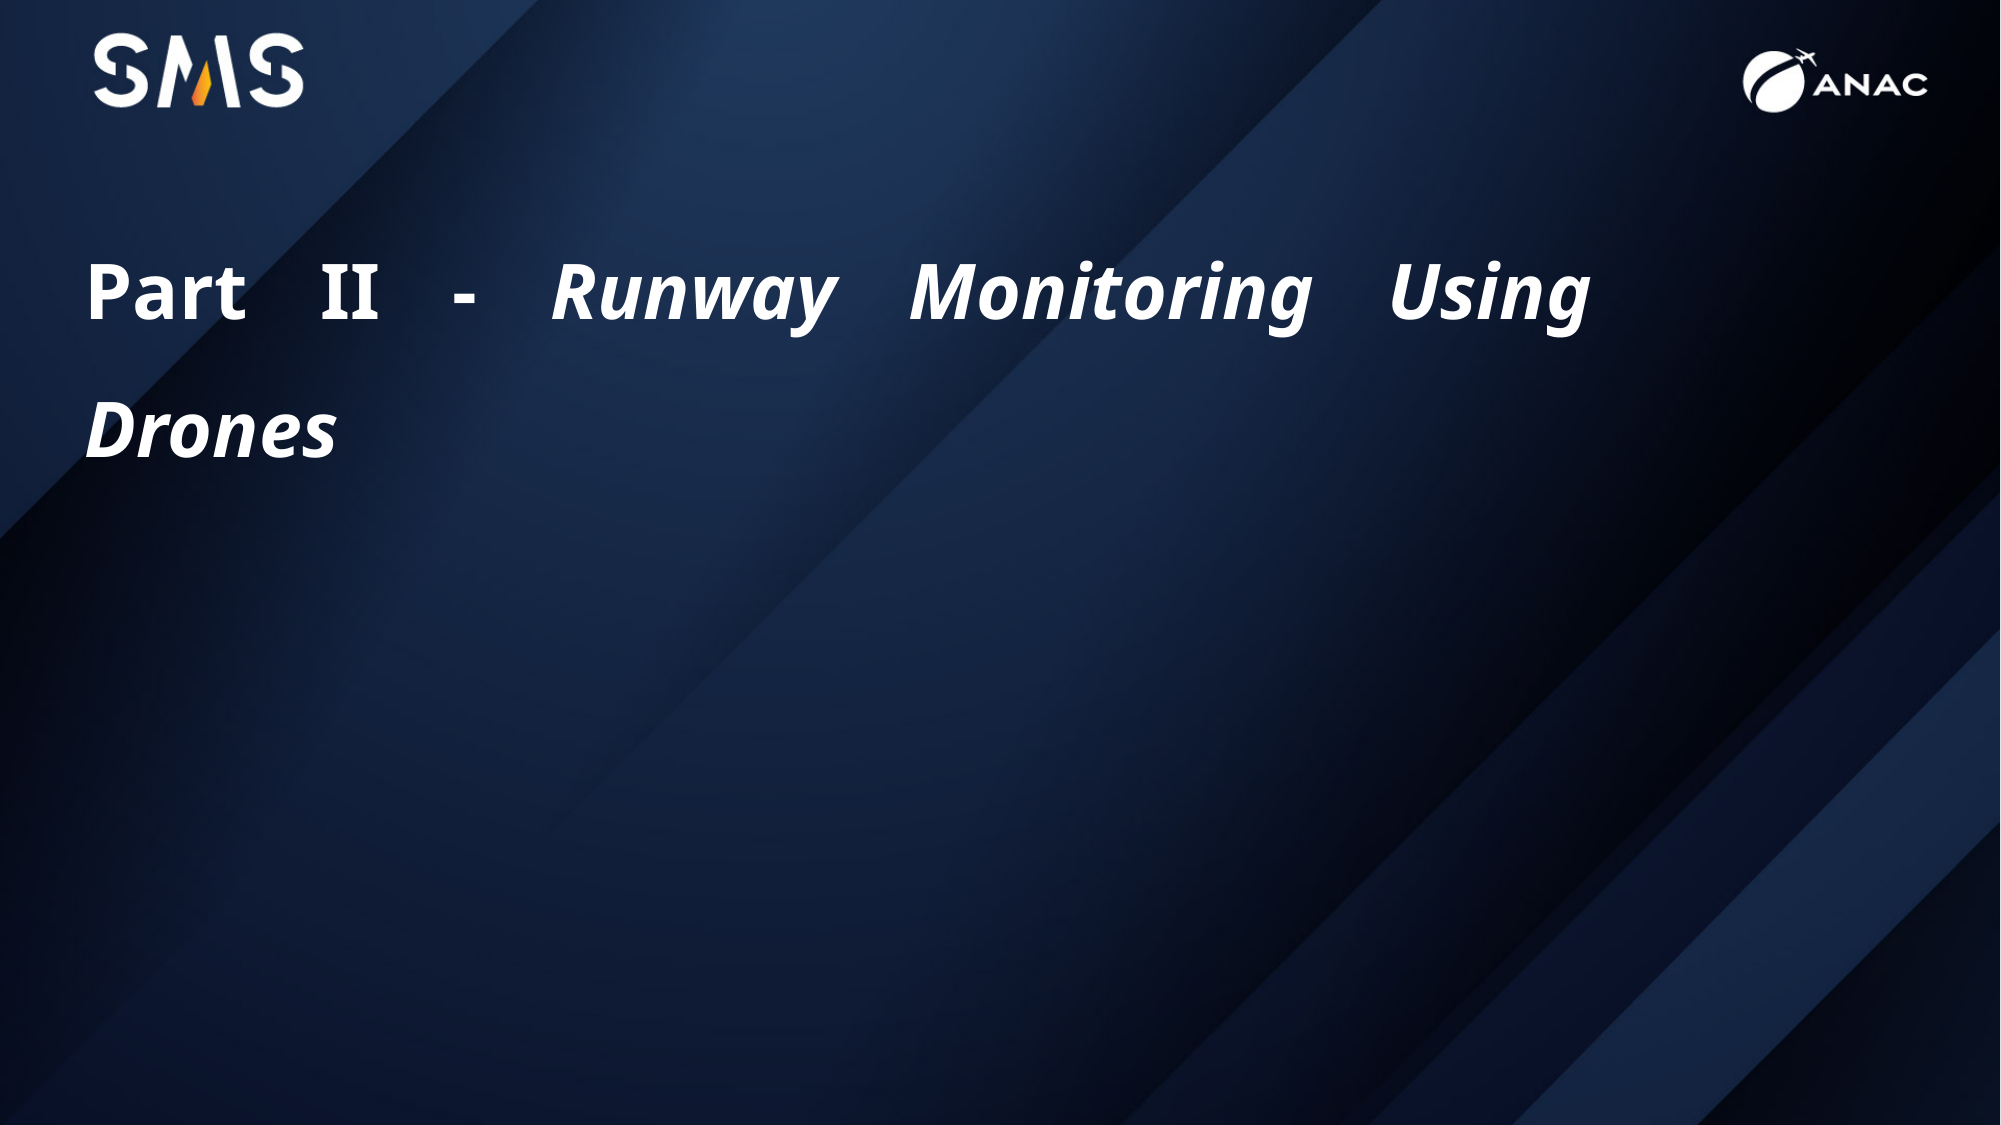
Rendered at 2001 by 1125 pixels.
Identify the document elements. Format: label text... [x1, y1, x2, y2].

title Part II - Runway Monitoring Using Drones [69, 188, 1608, 482]
picture [0, 0, 2001, 1125]
